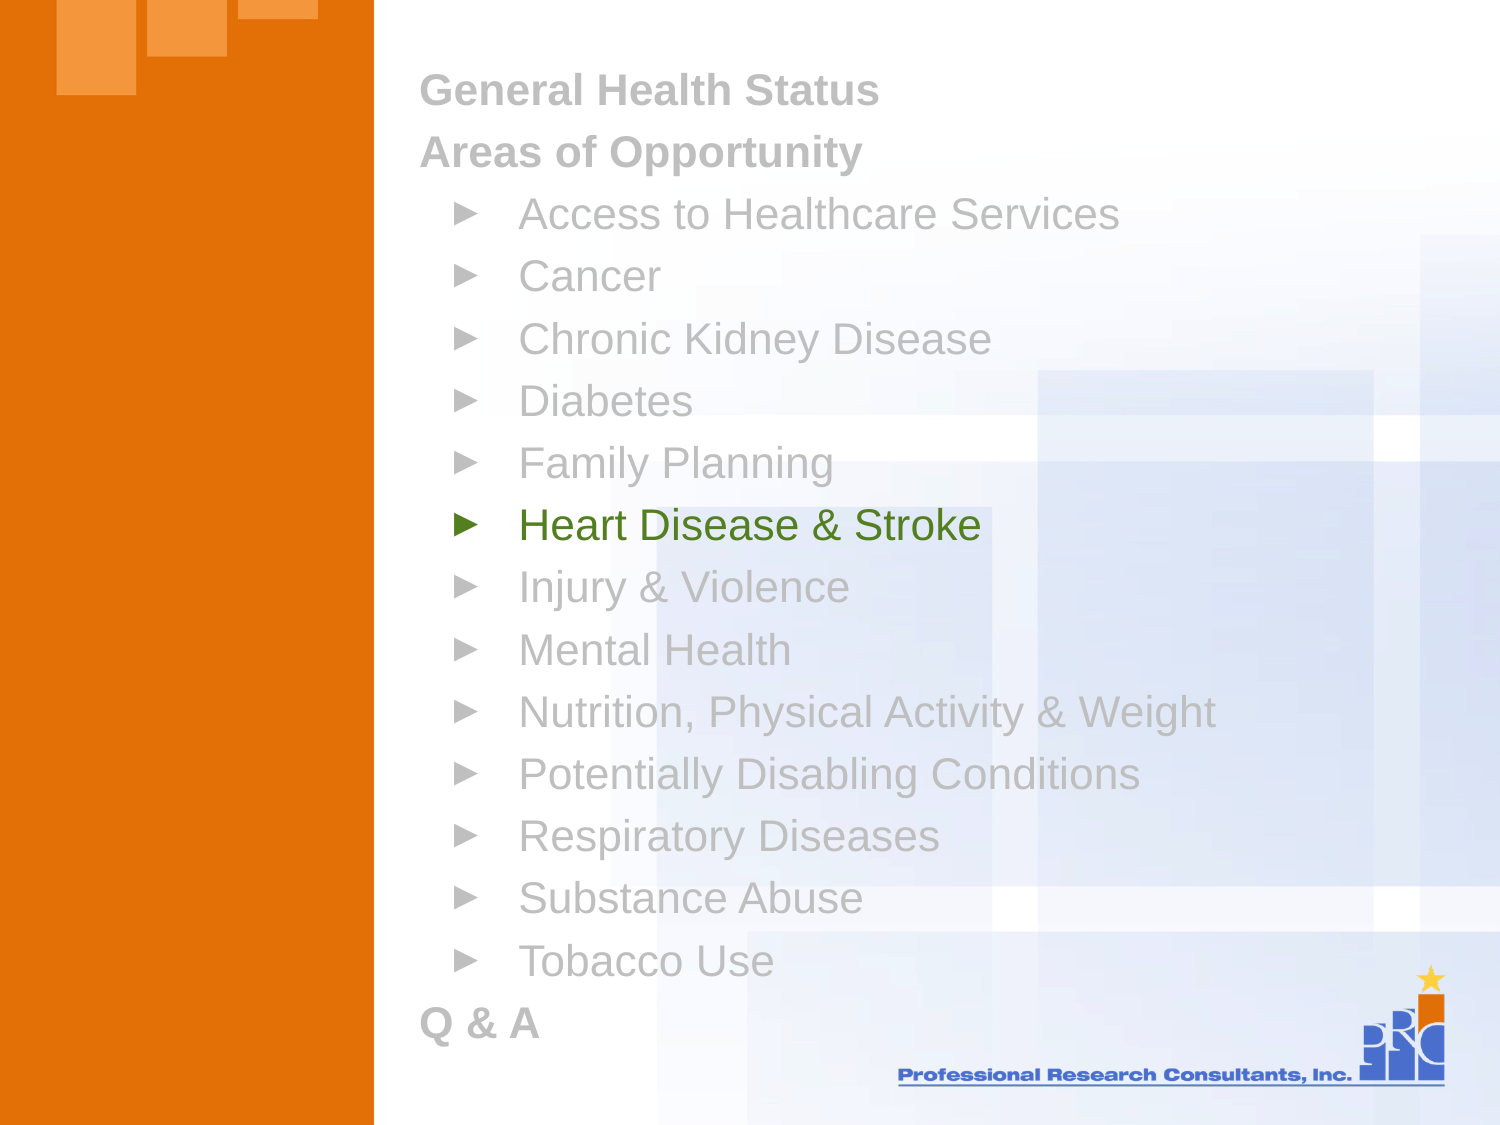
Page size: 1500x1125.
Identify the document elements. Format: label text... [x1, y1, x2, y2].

text_box General Health Status Areas of Opportunity Access to Healthcare Services Cancer Chronic Kidney Disease Diabetes Family Planning Heart Disease & Stroke Injury & Violence Mental Health Nutrition, Physical Activity & Weight Potentially Disabling Conditions Respiratory Diseases Substance Abuse Tobacco Use Q & A [404, 48, 1425, 1060]
picture [0, 0, 1500, 1125]
